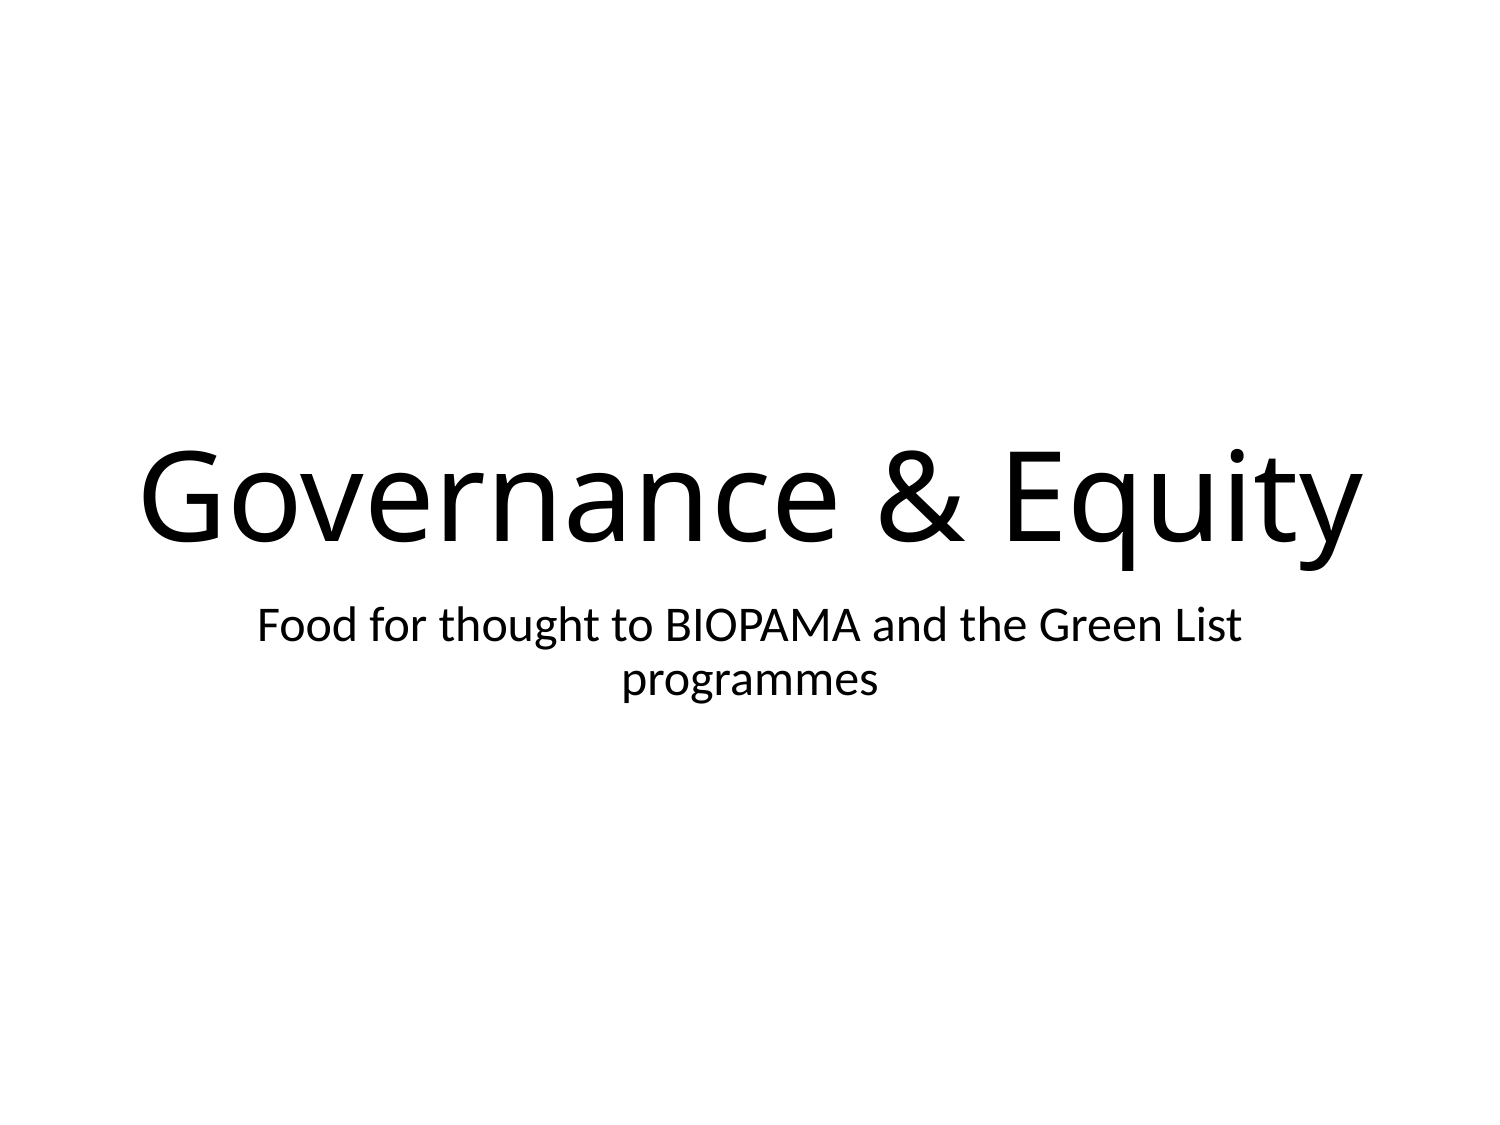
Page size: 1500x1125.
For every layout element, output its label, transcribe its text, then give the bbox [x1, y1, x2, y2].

subtitle Food for thought to BIOPAMA and the Green List programmes [187, 590, 1313, 863]
title Governance & Equity [112, 184, 1388, 576]
